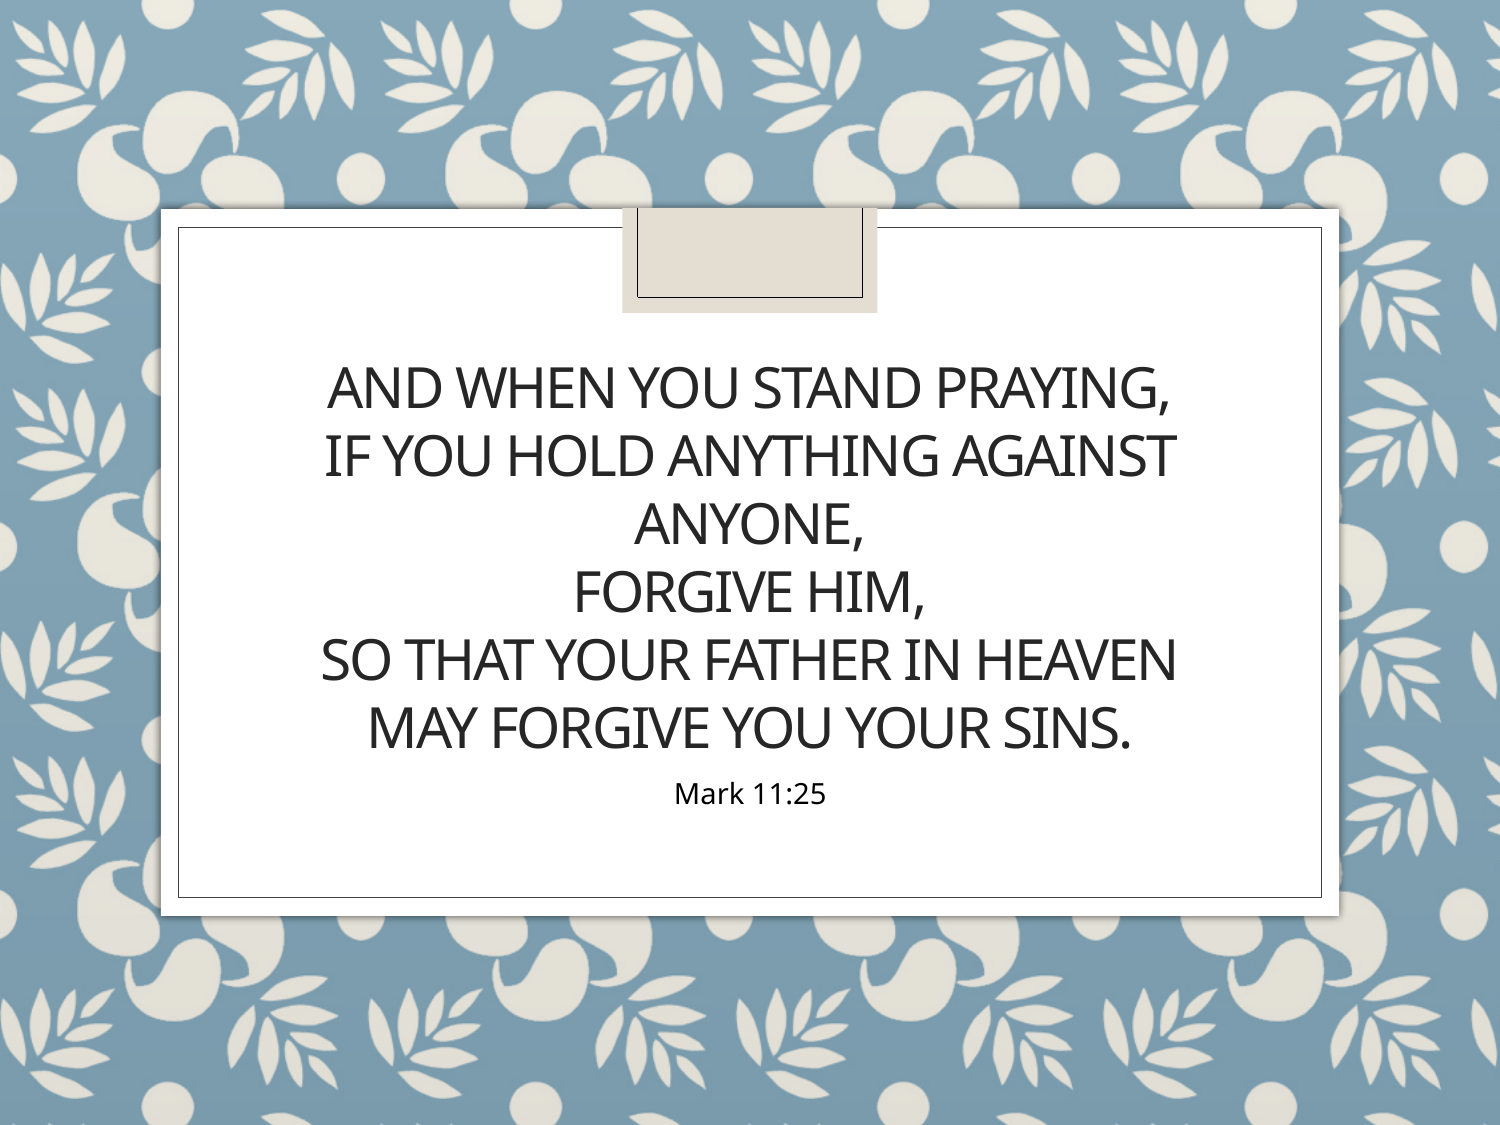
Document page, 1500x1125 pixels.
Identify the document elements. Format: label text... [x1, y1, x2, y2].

list Mark 11:25 [192, 768, 1309, 851]
title And when you stand praying, if you hold anything against anyone, forgive him, so that your Father in heaven may forgive you your sins. [192, 343, 1309, 768]
